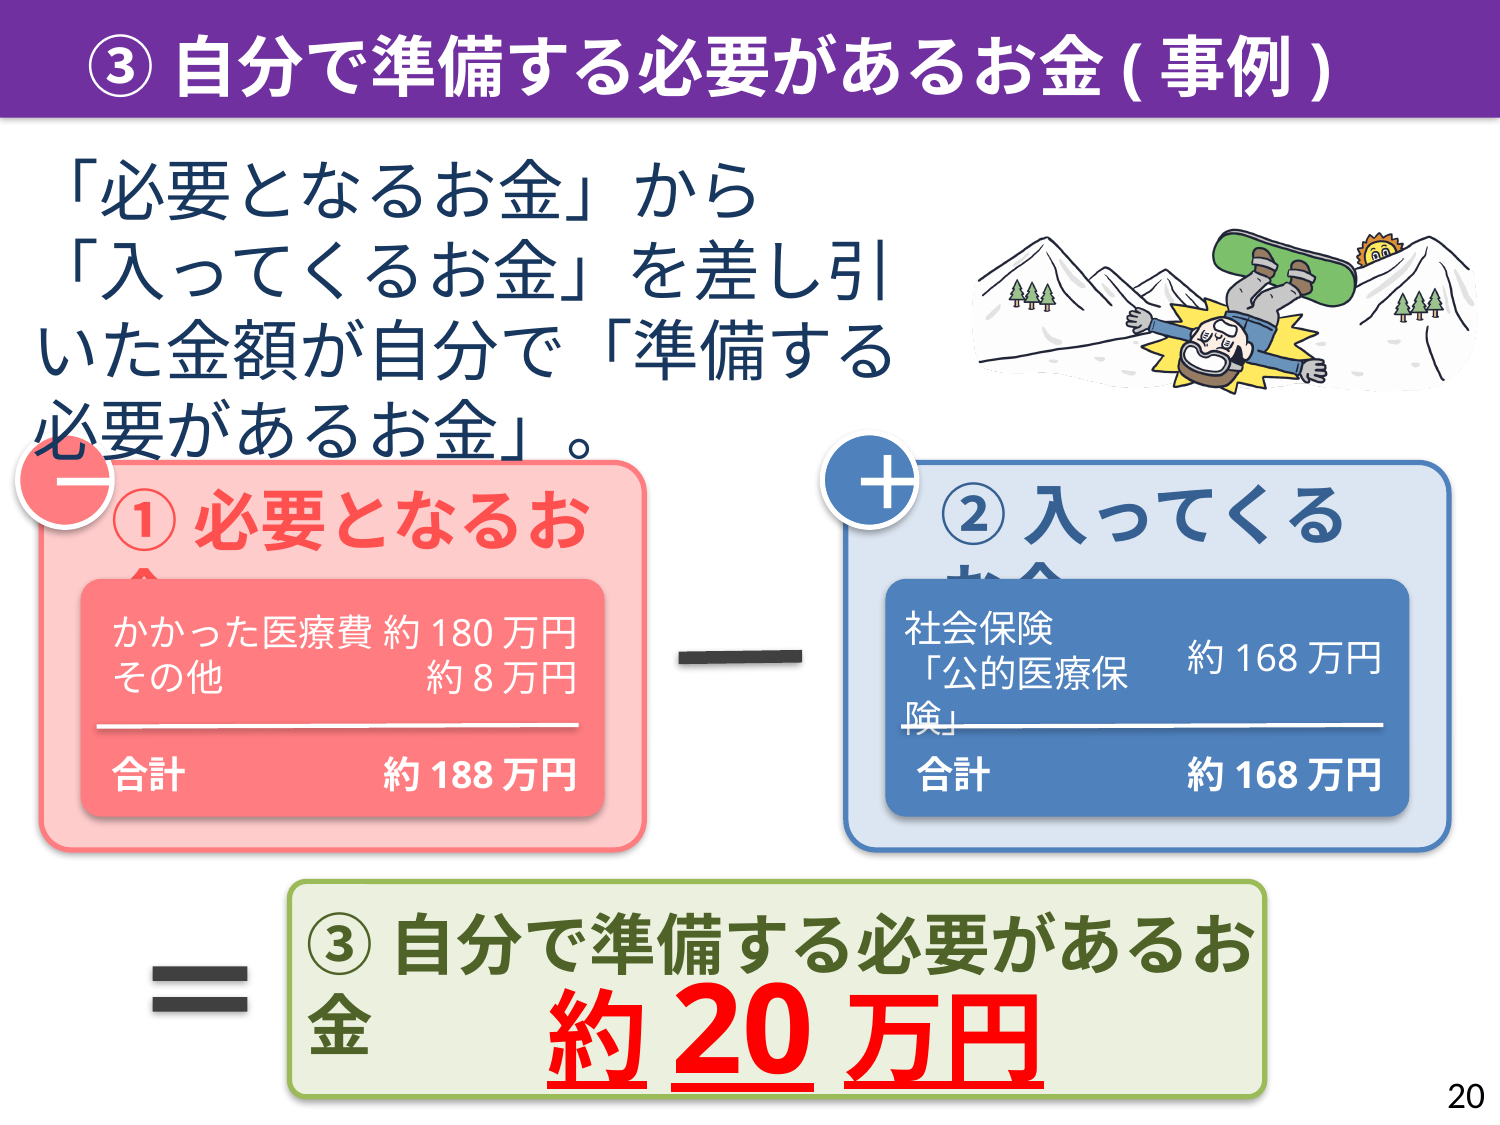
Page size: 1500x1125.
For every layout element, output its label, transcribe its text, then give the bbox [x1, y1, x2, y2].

slide_number 20 [1162, 1063, 1500, 1123]
text_box ③自分で準備する必要があるお金(事例) [71, 3, 1500, 126]
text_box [135, 881, 1299, 1098]
text_box [0, 0, 1500, 118]
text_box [678, 655, 803, 659]
picture [958, 206, 1492, 408]
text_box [822, 432, 1450, 851]
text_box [17, 432, 645, 851]
text_box 「必要となるお金」から「入ってくるお金」を差し引いた金額が自分で「準備する必要があるお金」。 [17, 141, 950, 477]
